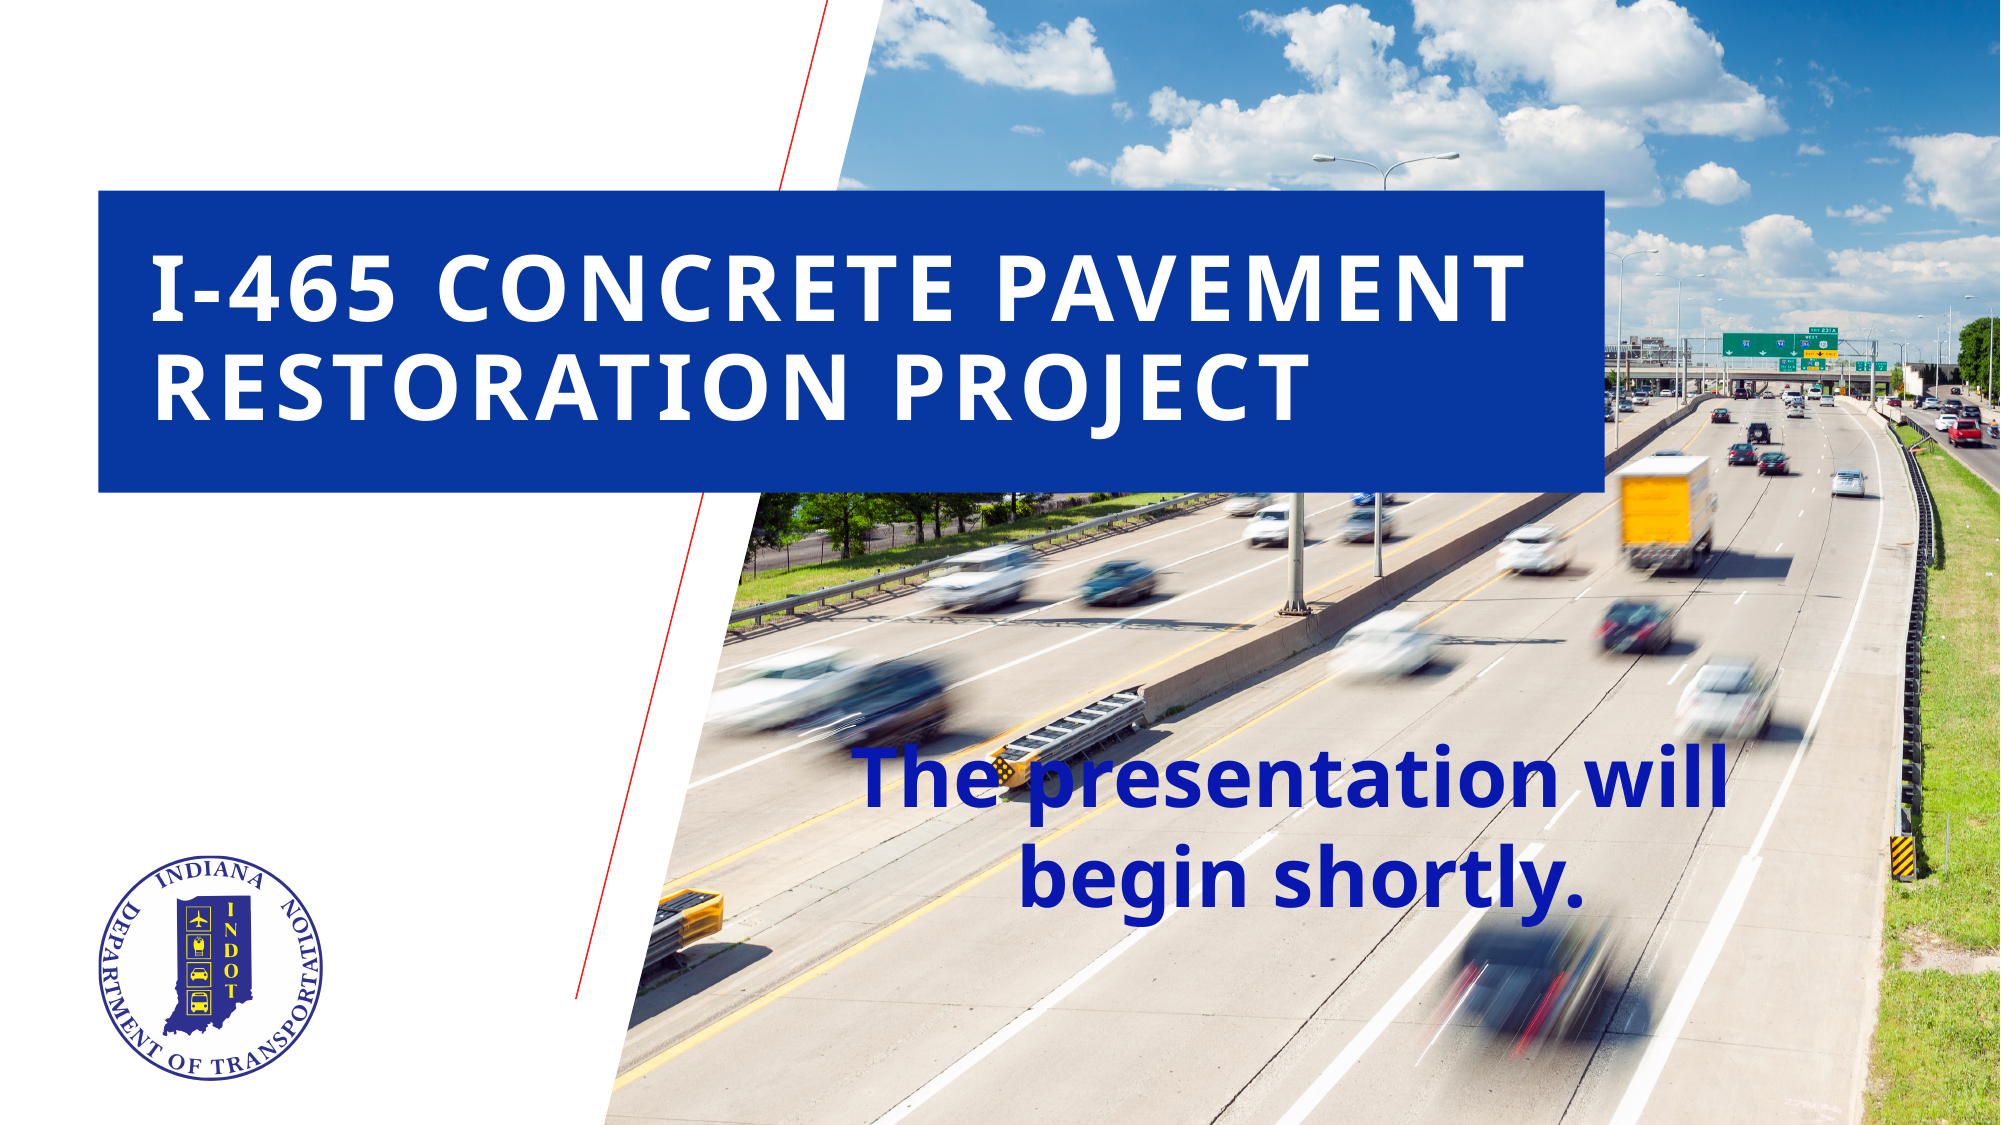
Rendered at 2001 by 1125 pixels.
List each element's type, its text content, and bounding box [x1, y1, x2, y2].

picture [604, 0, 2000, 1125]
picture [98, 855, 323, 1081]
title I-465 Concrete Pavement Restoration Project [98, 190, 604, 493]
